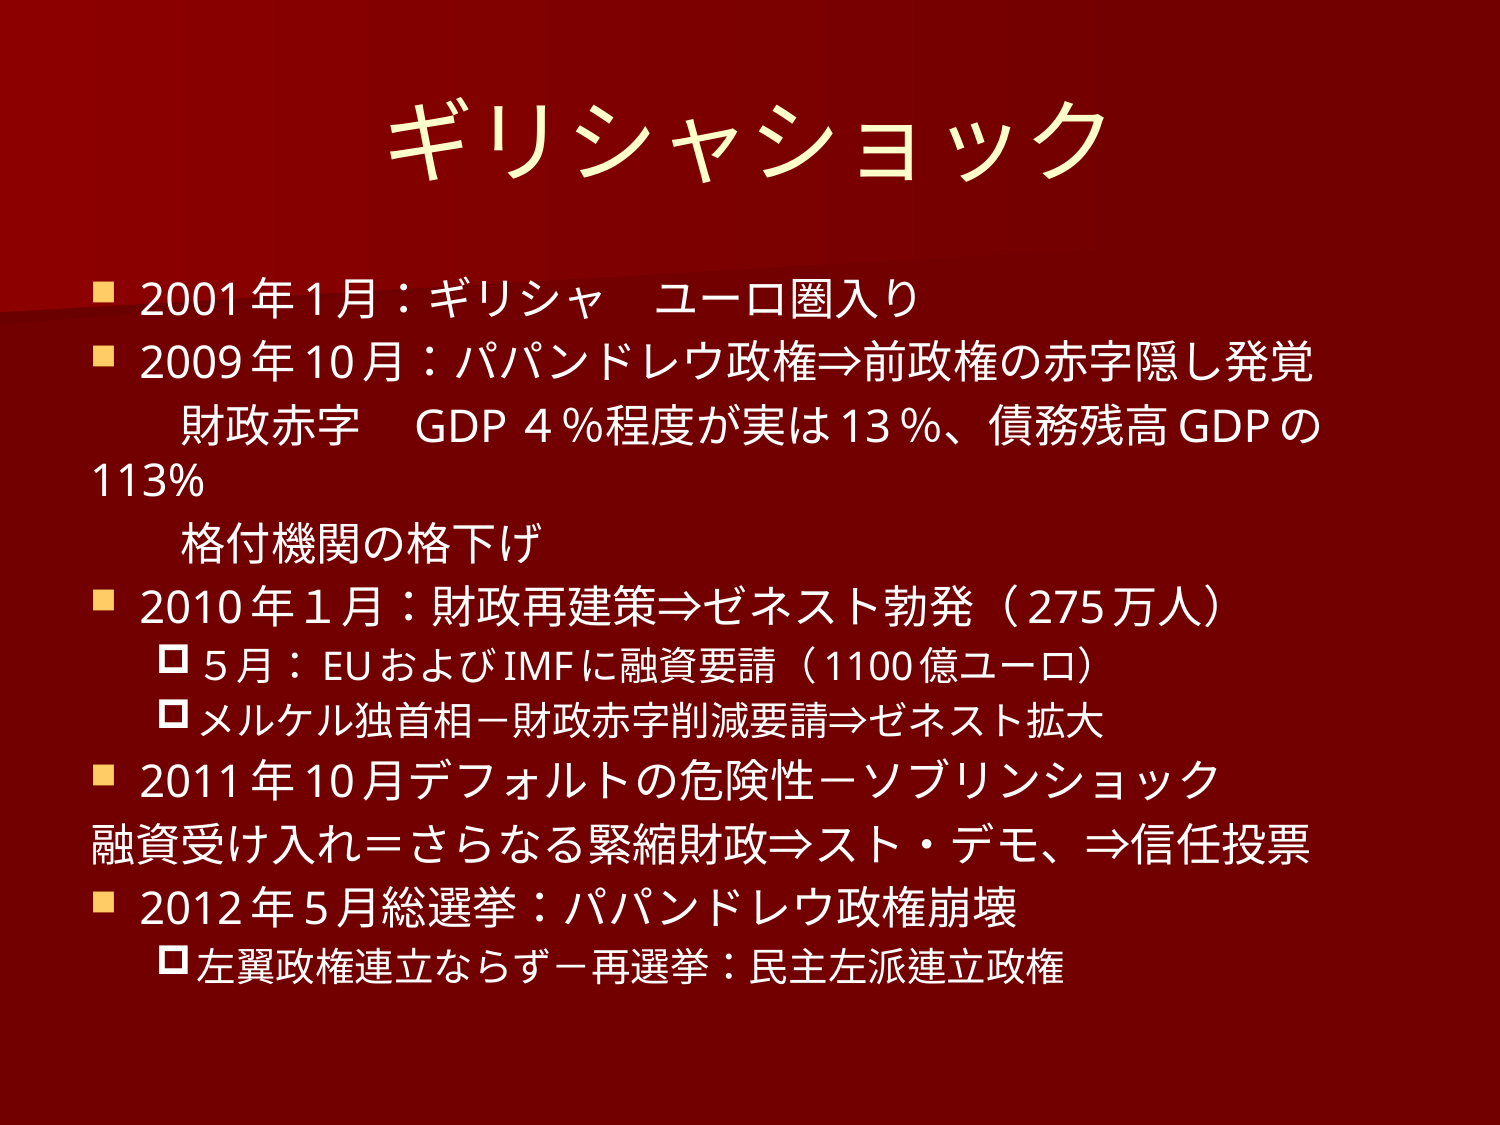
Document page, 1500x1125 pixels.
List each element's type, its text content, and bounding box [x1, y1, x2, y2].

list 2001年1月：ギリシャ ユーロ圏入り 2009年10月：パパンドレウ政権⇒前政権の赤字隠し発覚 財政赤字 GDP４％程度が実は13％、債務残高GDPの113% 格付機関の格下げ 2010年１月：財政再建策⇒ゼネスト勃発（275万人） ５月：EUおよびIMFに融資要請（1100億ユーロ） メルケル独首相－財政赤字削減要請⇒ゼネスト拡大 2011年10月デフォルトの危険性－ソブリンショック 融資受け入れ＝さらなる緊縮財政⇒スト・デモ、⇒信任投票 2012年5月総選挙：パパンドレウ政権崩壊 左翼政権連立ならず－再選挙：民主左派連立政権 [74, 262, 1426, 1001]
title ギリシャショック [74, 44, 1426, 233]
